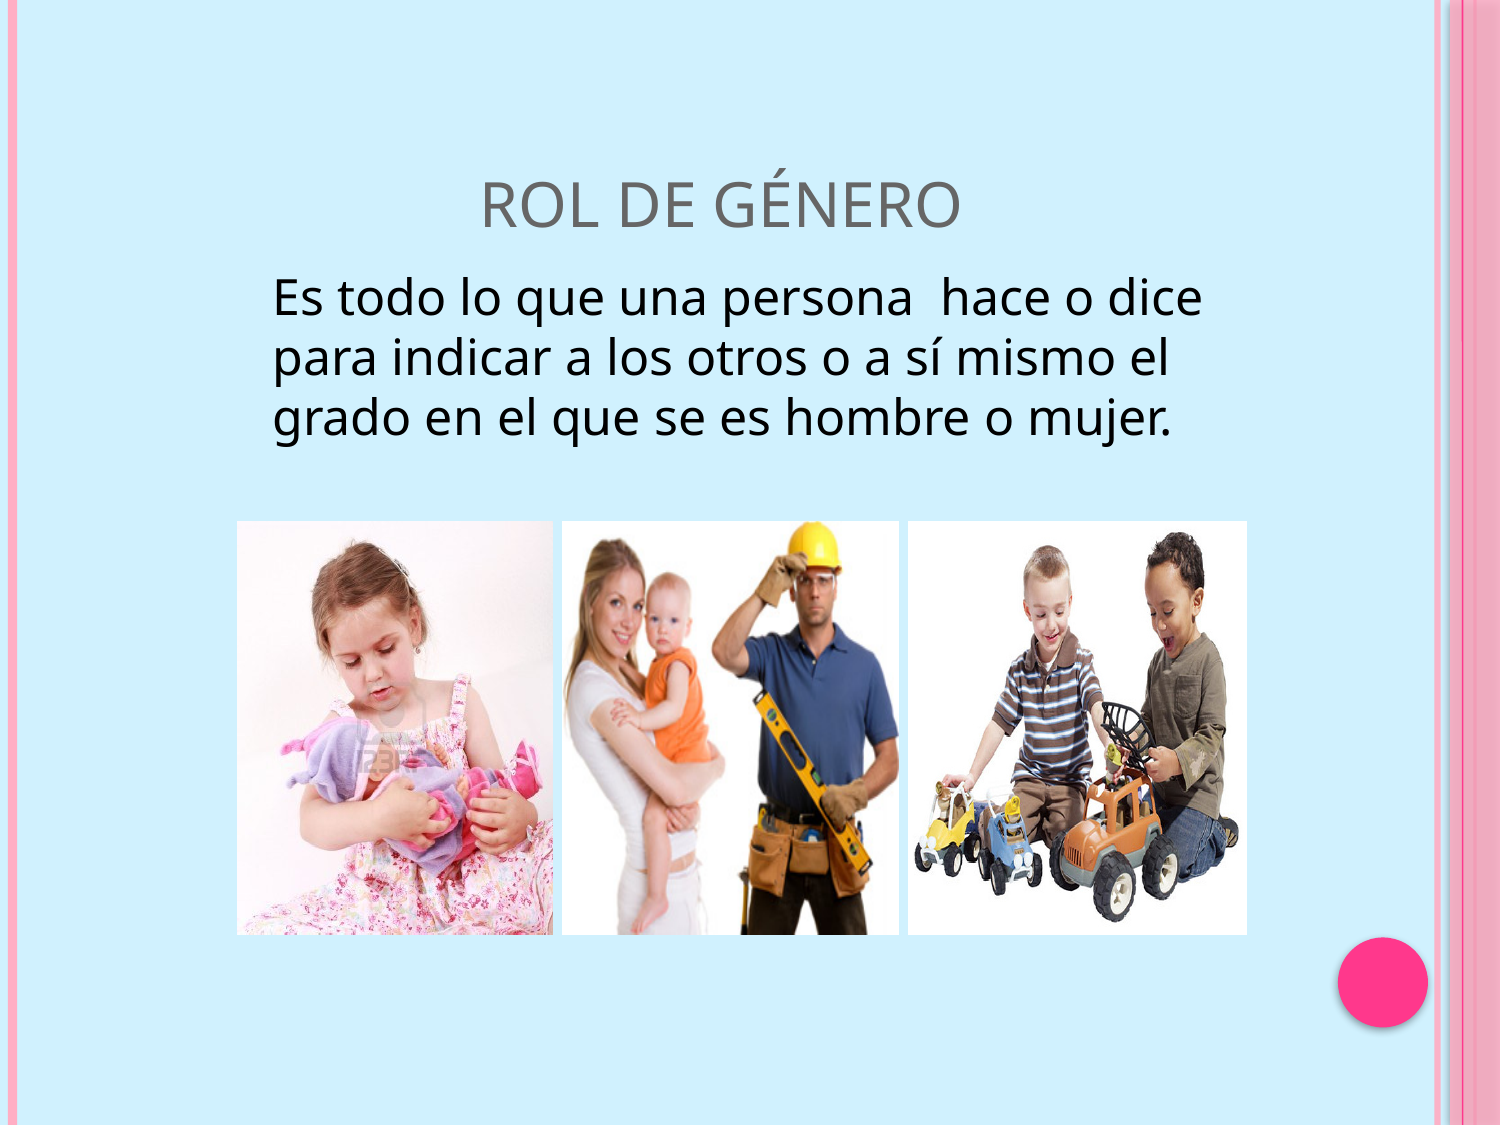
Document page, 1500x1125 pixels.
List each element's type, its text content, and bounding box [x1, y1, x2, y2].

title Rol de género [196, 0, 1247, 248]
list Es todo lo que una persona hace o dice para indicar a los otros o a sí mismo el grado en el que se es hombre o mujer. [257, 257, 1308, 851]
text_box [236, 521, 1248, 936]
